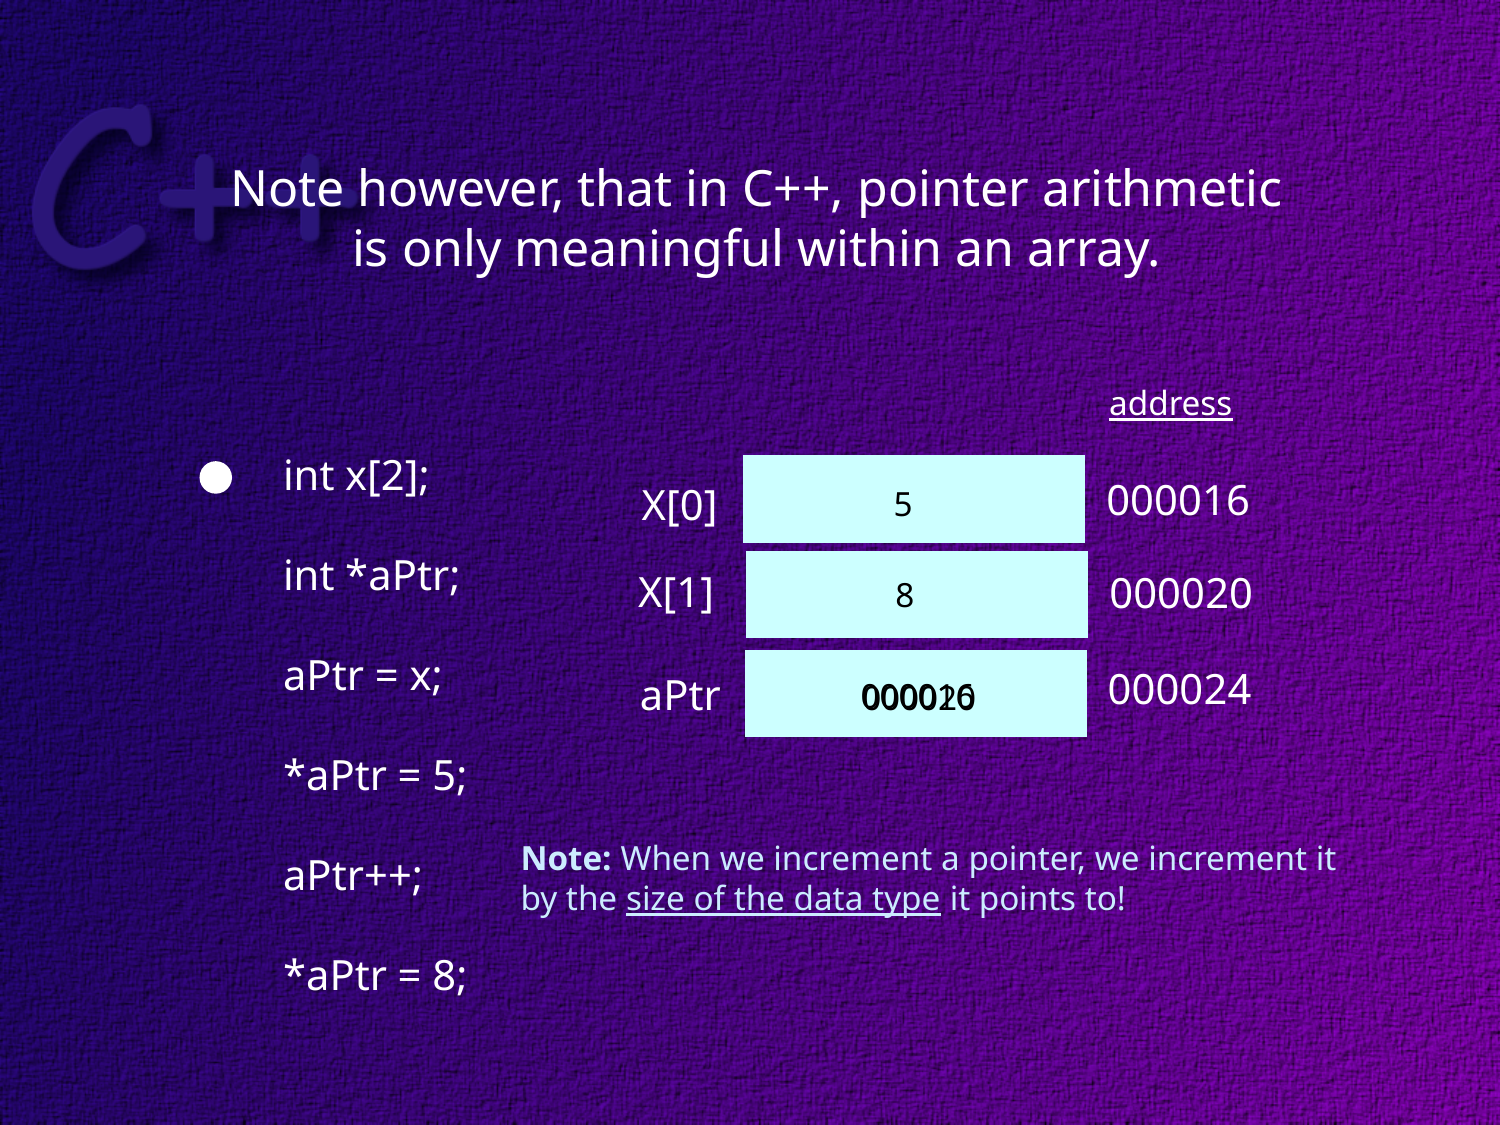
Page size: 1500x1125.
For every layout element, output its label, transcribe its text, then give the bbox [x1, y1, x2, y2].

text_box 000016 [1091, 466, 1266, 532]
text_box [748, 552, 1087, 636]
text_box [745, 457, 1084, 541]
text_box 8 [880, 566, 930, 622]
text_box X[1] [623, 558, 730, 624]
text_box address [1094, 374, 1248, 430]
text_box 000020 [1094, 559, 1269, 625]
text_box X[0] [626, 471, 733, 537]
text_box Note: When we increment a pointer, we increment it by the size of the data type it points to! [505, 830, 1362, 925]
text_box 5 [878, 476, 928, 531]
text_box [199, 461, 233, 494]
text_box int x[2]; int *aPtr; aPtr = x; *aPtr = 5; aPtr++; *aPtr = 8; [268, 441, 483, 1007]
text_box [628, 652, 1263, 736]
picture [0, 0, 1500, 1125]
text_box Note however, that in C++, pointer arithmetic is only meaningful within an array. [215, 148, 1299, 284]
